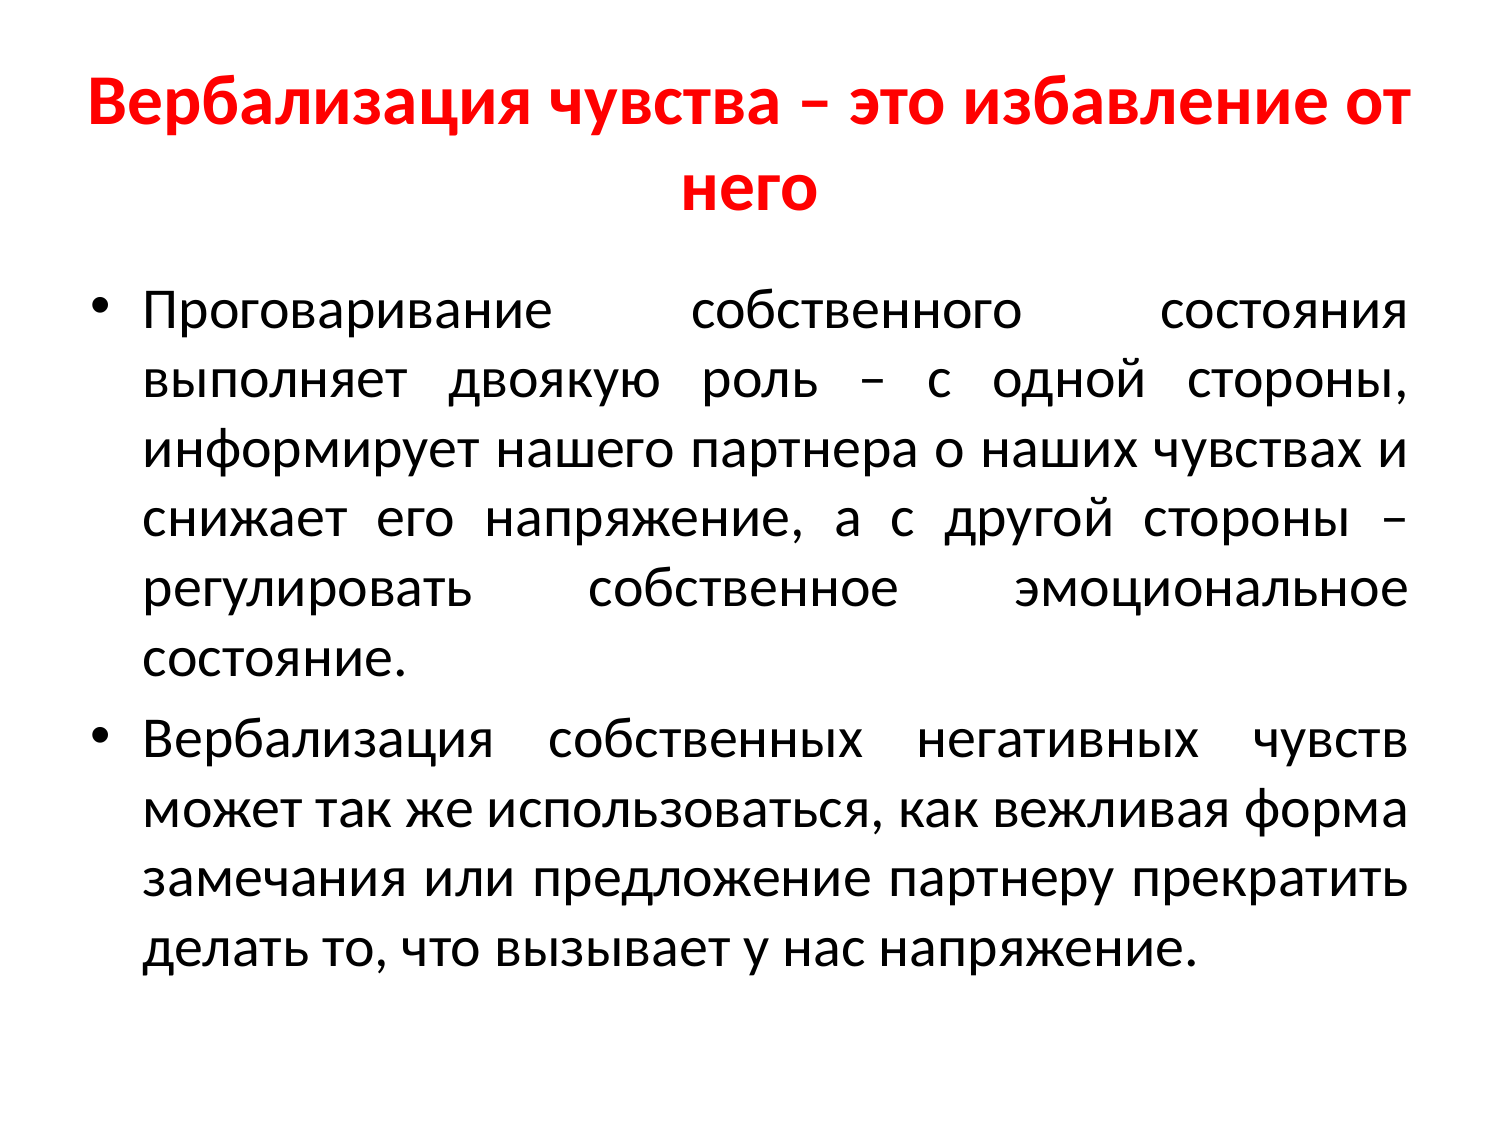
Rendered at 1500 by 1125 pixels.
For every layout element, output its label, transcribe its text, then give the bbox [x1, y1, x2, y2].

list Проговаривание собственного состояния выполняет двоякую роль – с одной стороны, информирует нашего партнера о наших чувствах и снижает его напряжение, а с другой стороны – регулировать собственное эмоциональное состояние. Вербализация собственных негативных чувств может так же использоваться, как вежливая форма замечания или предложение партнеру прекратить делать то, что вызывает у нас напряжение. [75, 262, 1425, 1005]
title Вербализация чувства – это избавление от него [29, 45, 1471, 233]
